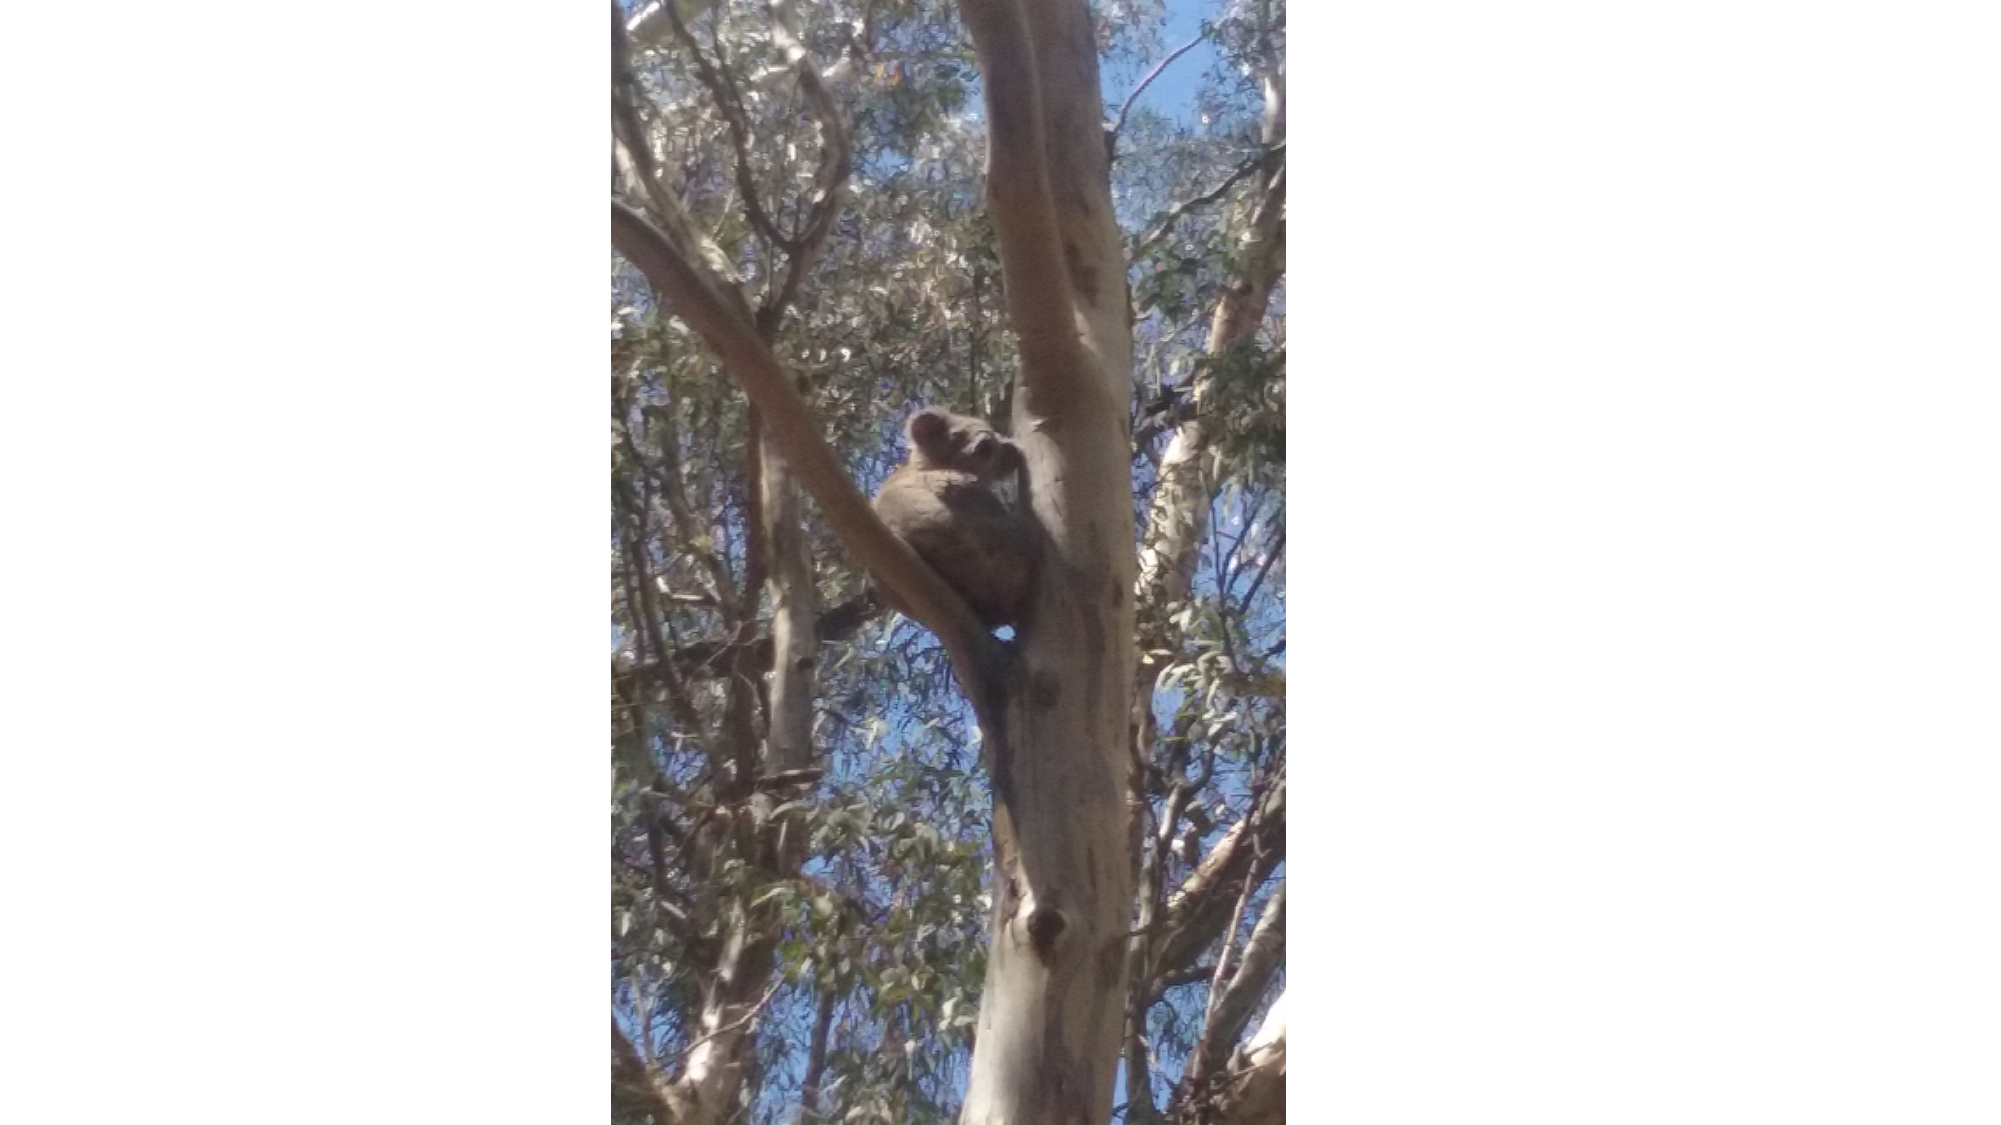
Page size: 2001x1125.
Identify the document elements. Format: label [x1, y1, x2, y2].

picture [385, 1, 1511, 1124]
